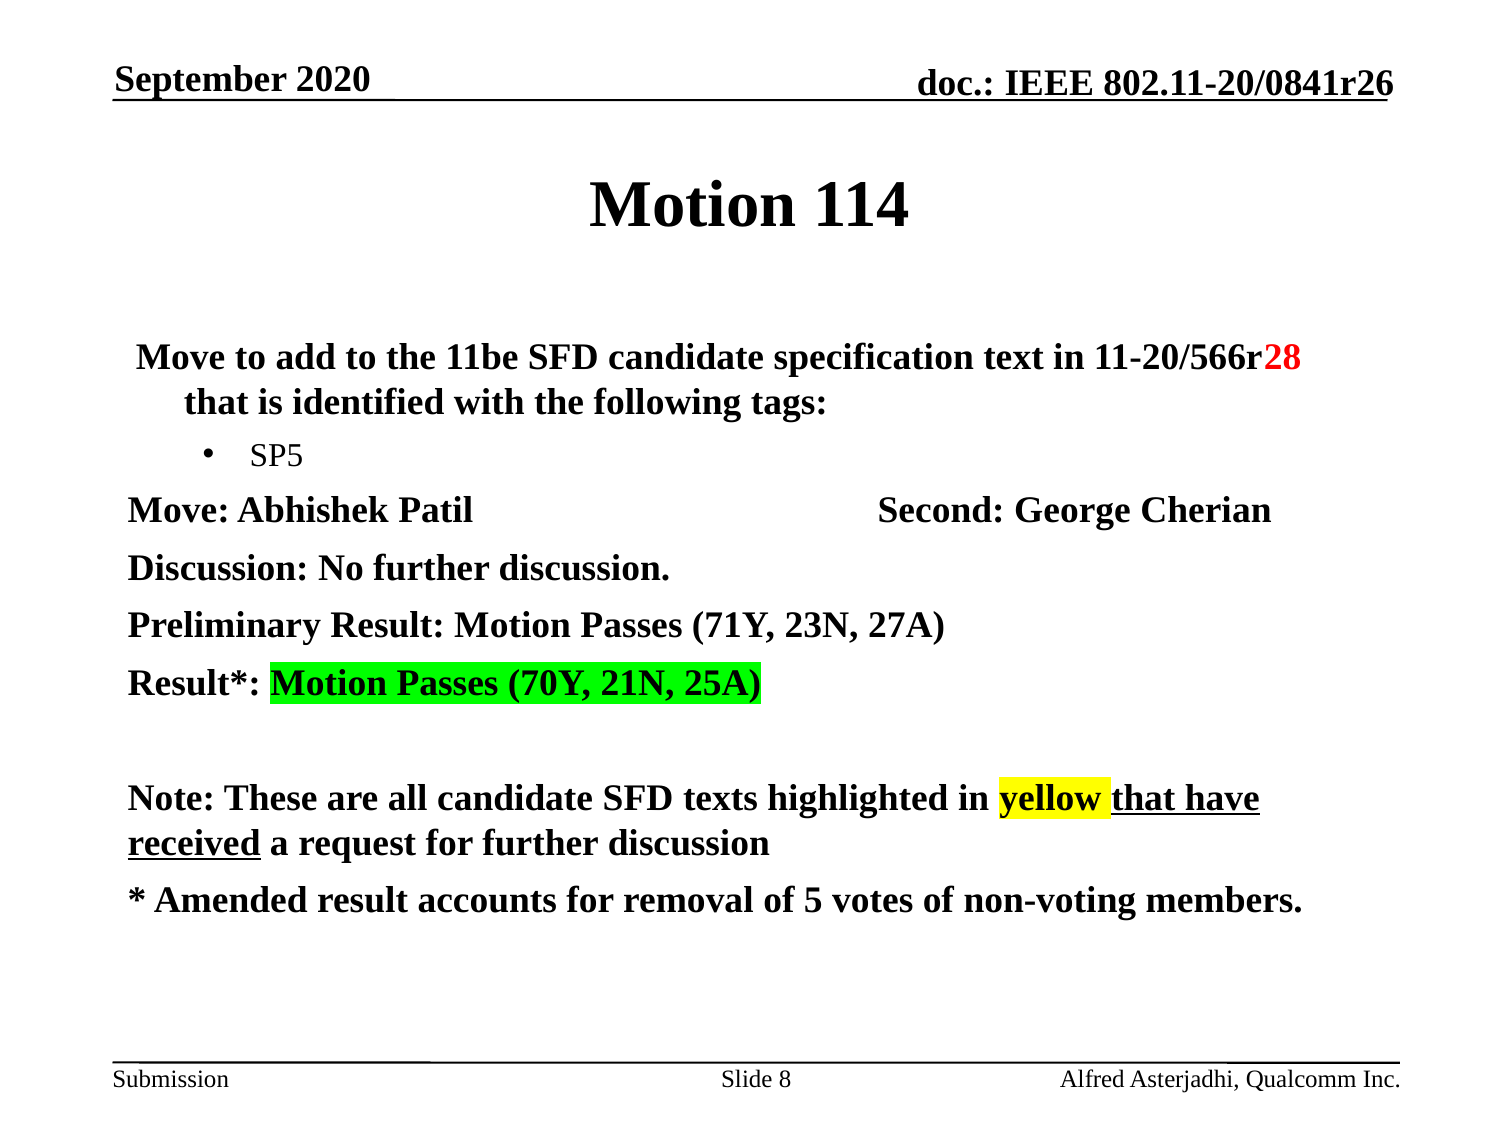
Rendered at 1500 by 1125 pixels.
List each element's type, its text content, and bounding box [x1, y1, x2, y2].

slide_number Slide 8 [712, 1061, 800, 1123]
title Motion 114 [112, 112, 1388, 288]
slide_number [114, 54, 423, 100]
list Move to add to the 11be SFD candidate specification text in 11-20/566r28 that is identified with the following tags: SP5 Move: Abhishek Patil Second: George Cherian Discussion: No further discussion. Preliminary Result: Motion Passes (71Y, 23N, 27A) Result*: Motion Passes (70Y, 21N, 25A) Note: These are all candidate SFD texts highlighted in yellow that have received a request for further discussion * Amended result accounts for removal of 5 votes of non-voting members. [112, 324, 1388, 1000]
footer Alfred Asterjadhi, Qualcomm Inc. [878, 1061, 1402, 1093]
